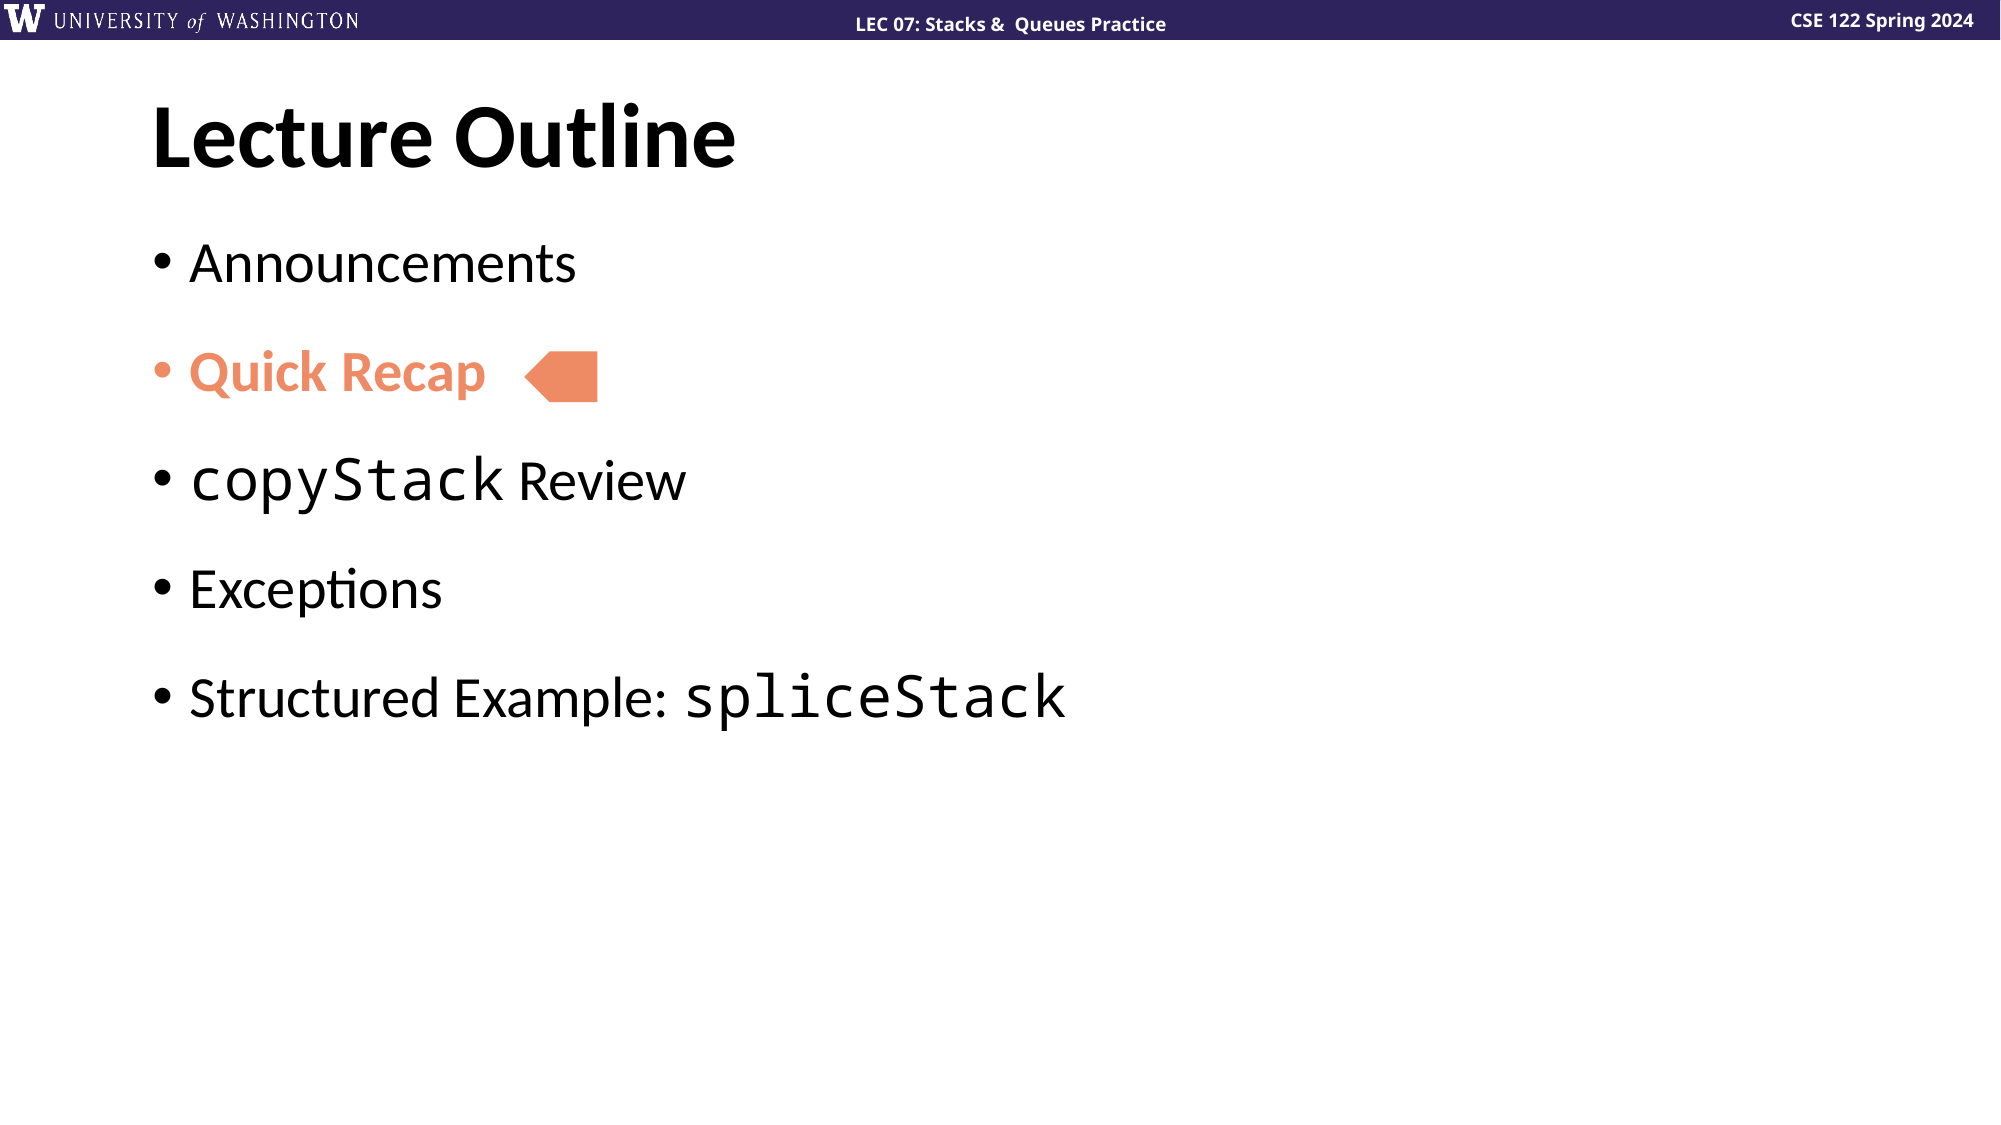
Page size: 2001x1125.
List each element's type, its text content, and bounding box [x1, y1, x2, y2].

text_box [524, 351, 598, 403]
title Lecture Outline [137, 74, 1863, 200]
list Announcements Quick Recap copyStack Review Exceptions Structured Example: spliceStack [137, 224, 1863, 1014]
picture [4, 4, 358, 33]
